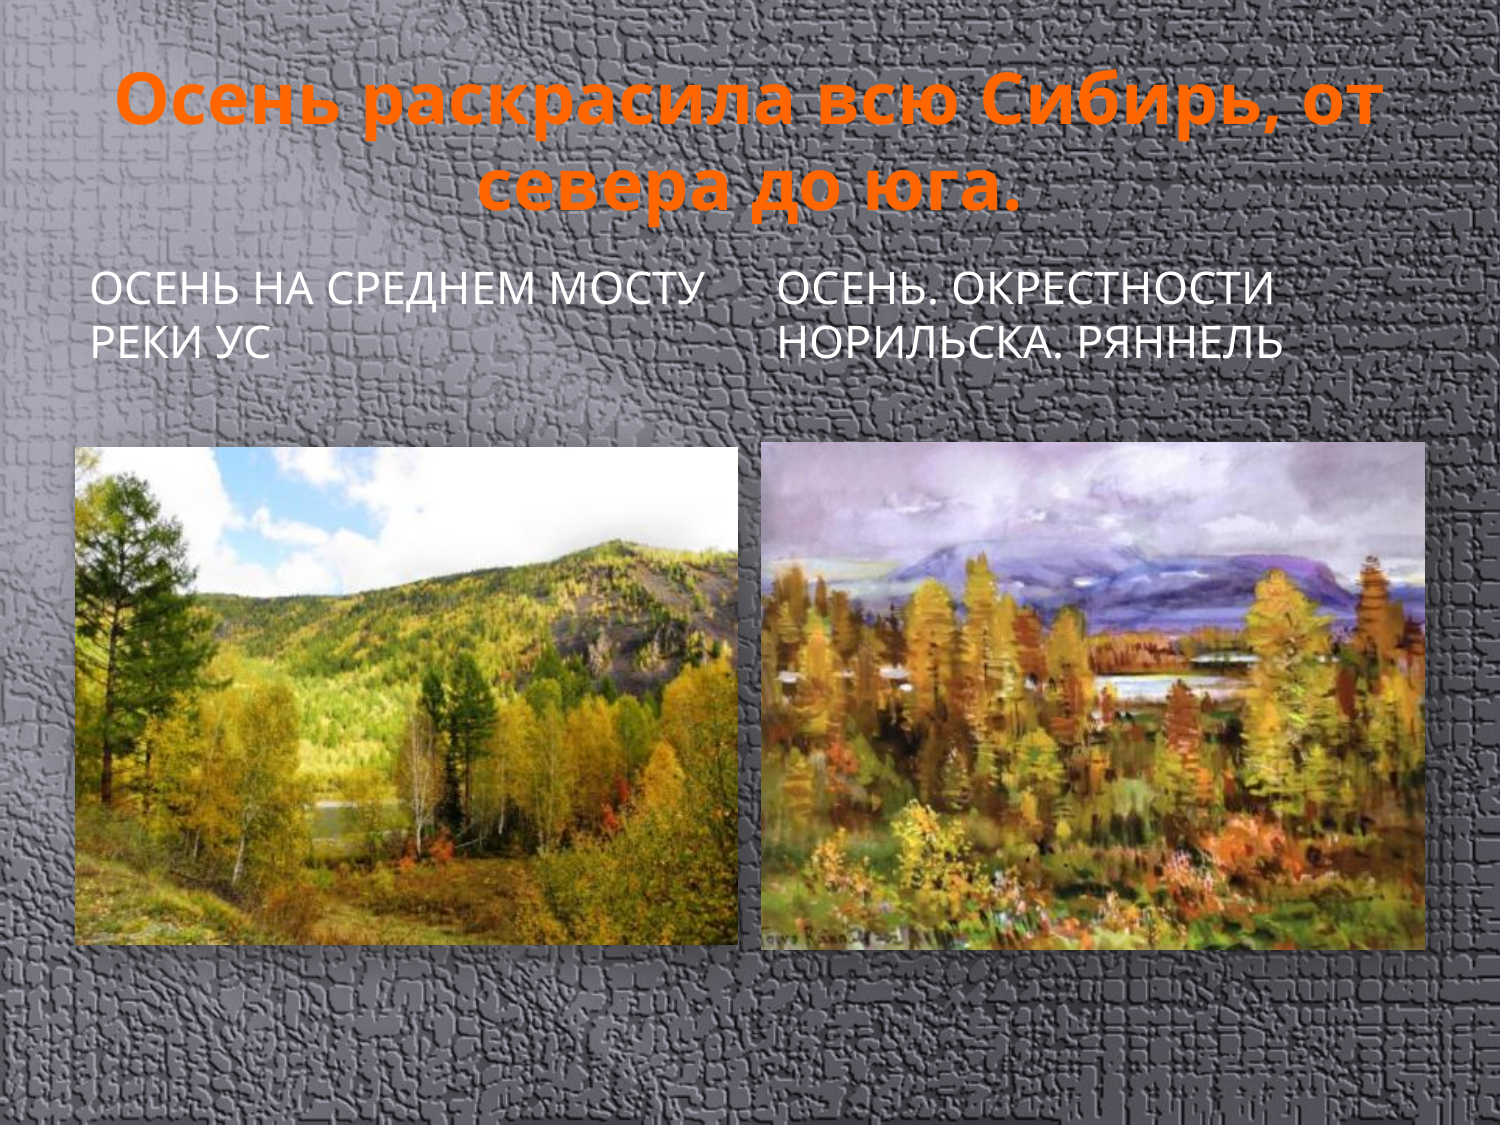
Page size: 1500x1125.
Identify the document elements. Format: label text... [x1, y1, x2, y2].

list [74, 447, 738, 945]
list Осень. Окрестности Норильска. Ряннель [761, 251, 1425, 375]
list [761, 442, 1426, 950]
list Осень на Среднем мосту реки Ус [75, 251, 738, 375]
title Осень раскрасила всю Сибирь, от севера до юга. [75, 44, 1425, 233]
